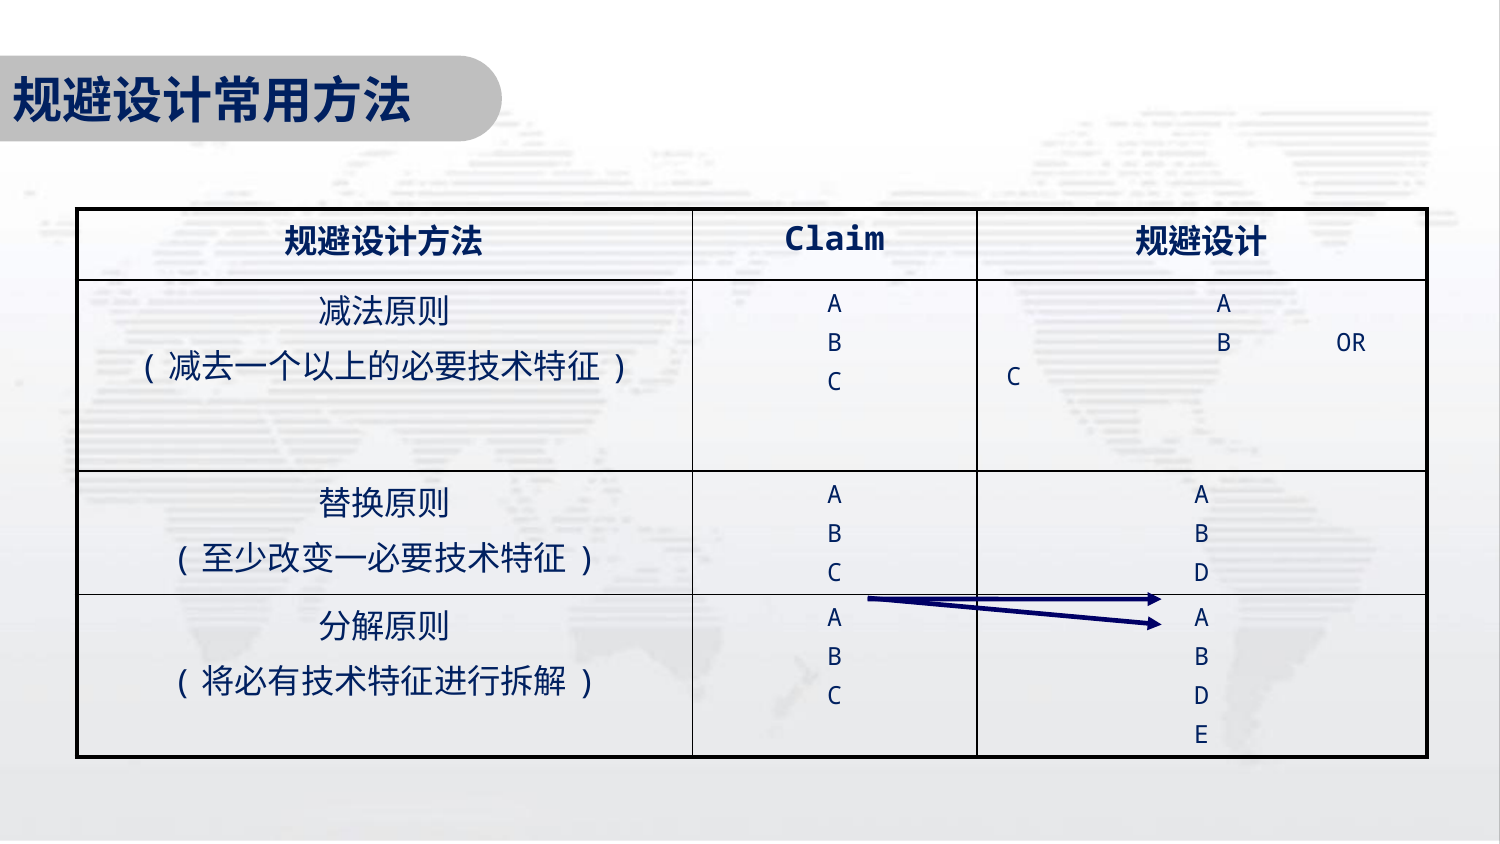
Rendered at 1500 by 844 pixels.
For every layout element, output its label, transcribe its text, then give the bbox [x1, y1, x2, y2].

table_cell A B C [693, 595, 976, 755]
table_cell A B D [978, 472, 1425, 594]
table_cell A B C [693, 472, 976, 594]
table_cell A B OR C [978, 281, 1425, 470]
picture [0, 0, 1500, 844]
table_cell A B D E [978, 595, 1425, 755]
text_box [881, 592, 1162, 606]
table_cell 替换原则 (至少改变一必要技术特征) [79, 472, 692, 594]
text_box [867, 597, 1162, 630]
table_header 规避设计 [978, 211, 1425, 279]
table_header Claim [693, 211, 976, 279]
table_cell 分解原则 (将必有技术特征进行拆解) [79, 595, 692, 755]
table_cell 减法原则 (减去一个以上的必要技术特征) [79, 281, 692, 470]
text_box 规避设计常用方法 [0, 53, 505, 144]
table_cell A B C [693, 281, 976, 470]
table_header 规避设计方法 [79, 211, 692, 279]
